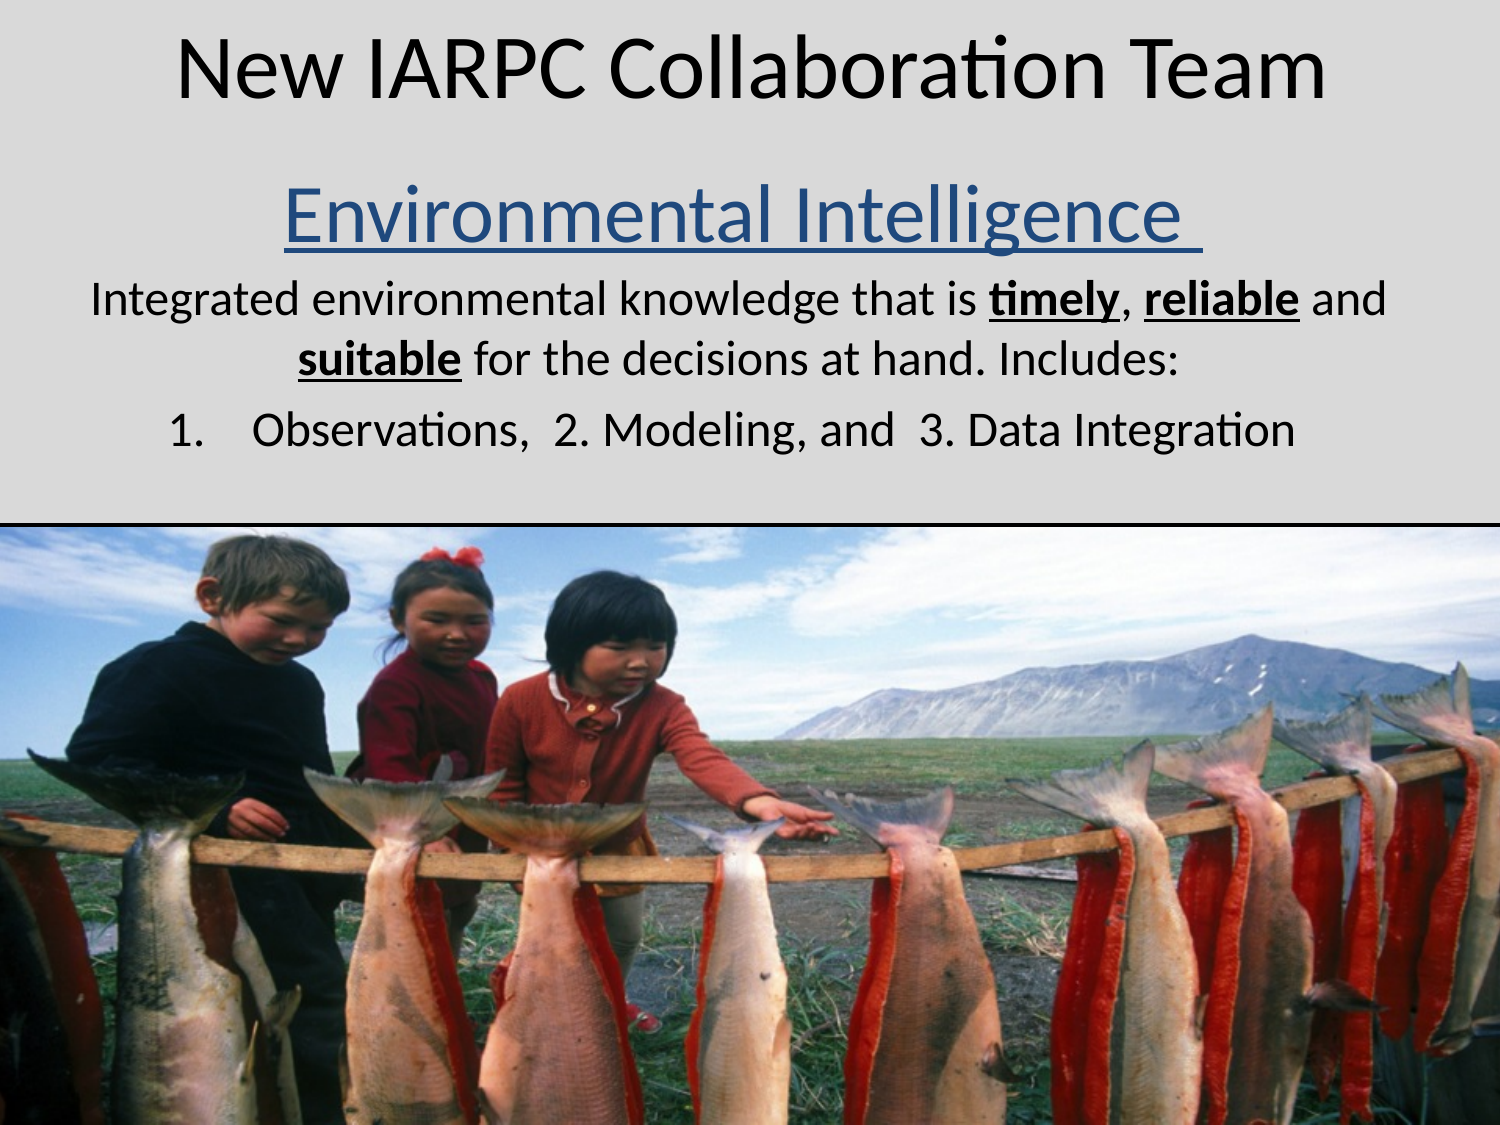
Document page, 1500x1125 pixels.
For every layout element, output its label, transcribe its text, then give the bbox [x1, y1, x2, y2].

text_box Observations, 2. Modeling, and 3. Data Integration [152, 389, 1474, 464]
text_box Environmental Intelligence [98, 151, 1388, 267]
text_box Integrated environmental knowledge that is timely, reliable and suitable for the decisions at hand. Includes: [4, 258, 1474, 394]
text_box New IARPC Collaboration Team [115, 0, 1391, 125]
picture [0, 526, 1500, 1125]
